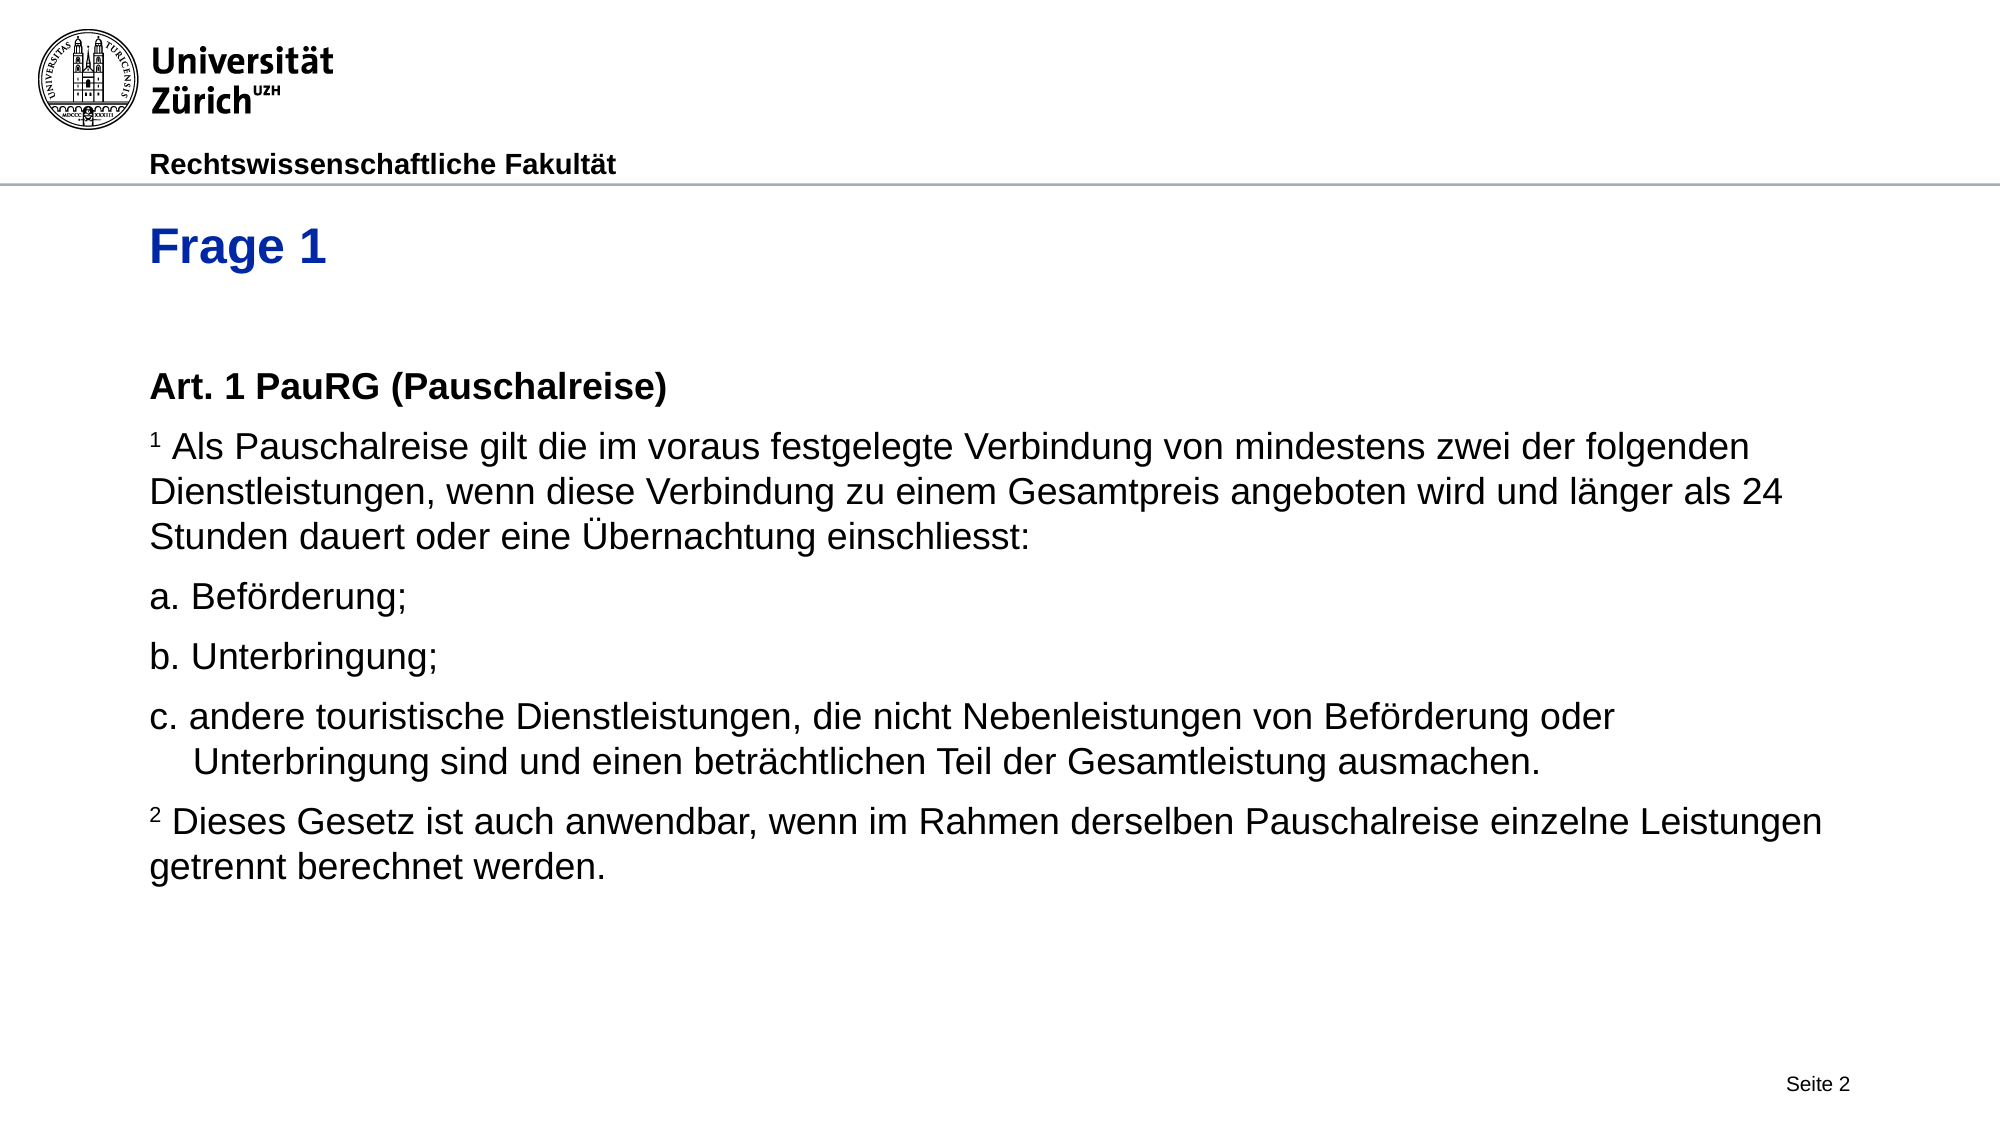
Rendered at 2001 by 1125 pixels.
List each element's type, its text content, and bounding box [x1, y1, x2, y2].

slide_number Seite 2 [1714, 1070, 1851, 1106]
list Art. 1 PauRG (Pauschalreise) 1 Als Pauschalreise gilt die im voraus festgelegte Verbindung von mindestens zwei der folgenden Dienstleistungen, wenn diese Verbindung zu einem Gesamtpreis ange­boten wird und länger als 24 Stunden dauert oder eine Übernachtung einschliesst: a. Beförderung; b. Unterbringung; c. andere touristische Dienstleistungen, die nicht Nebenleistungen von Beför­de­rung oder Unterbringung sind und einen beträchtlichen Teil der Gesamt­leistung ausmachen. 2 Dieses Gesetz ist auch anwendbar, wenn im Rahmen derselben Pauschalreise ein­zelne Leistungen getrennt berechnet werden. [149, 361, 1851, 1000]
picture [32, 23, 339, 136]
title Frage 1 [149, 208, 1851, 338]
